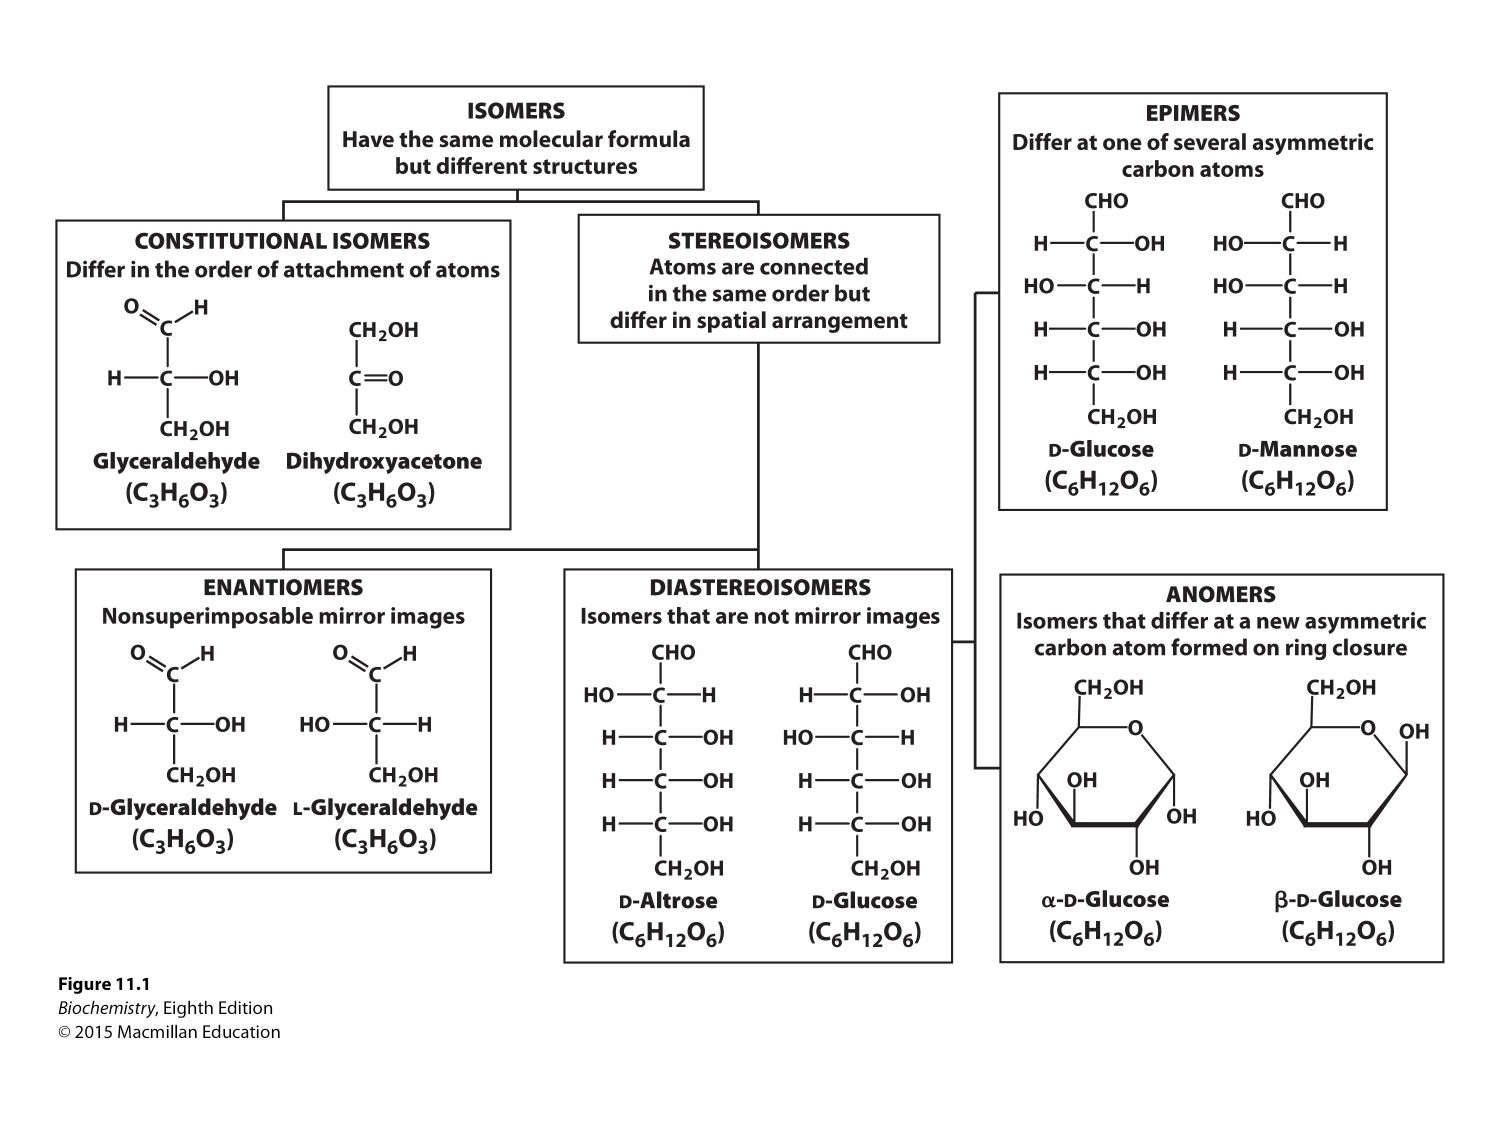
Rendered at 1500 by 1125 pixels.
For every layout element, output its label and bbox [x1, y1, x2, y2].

picture [49, 80, 1451, 1045]
